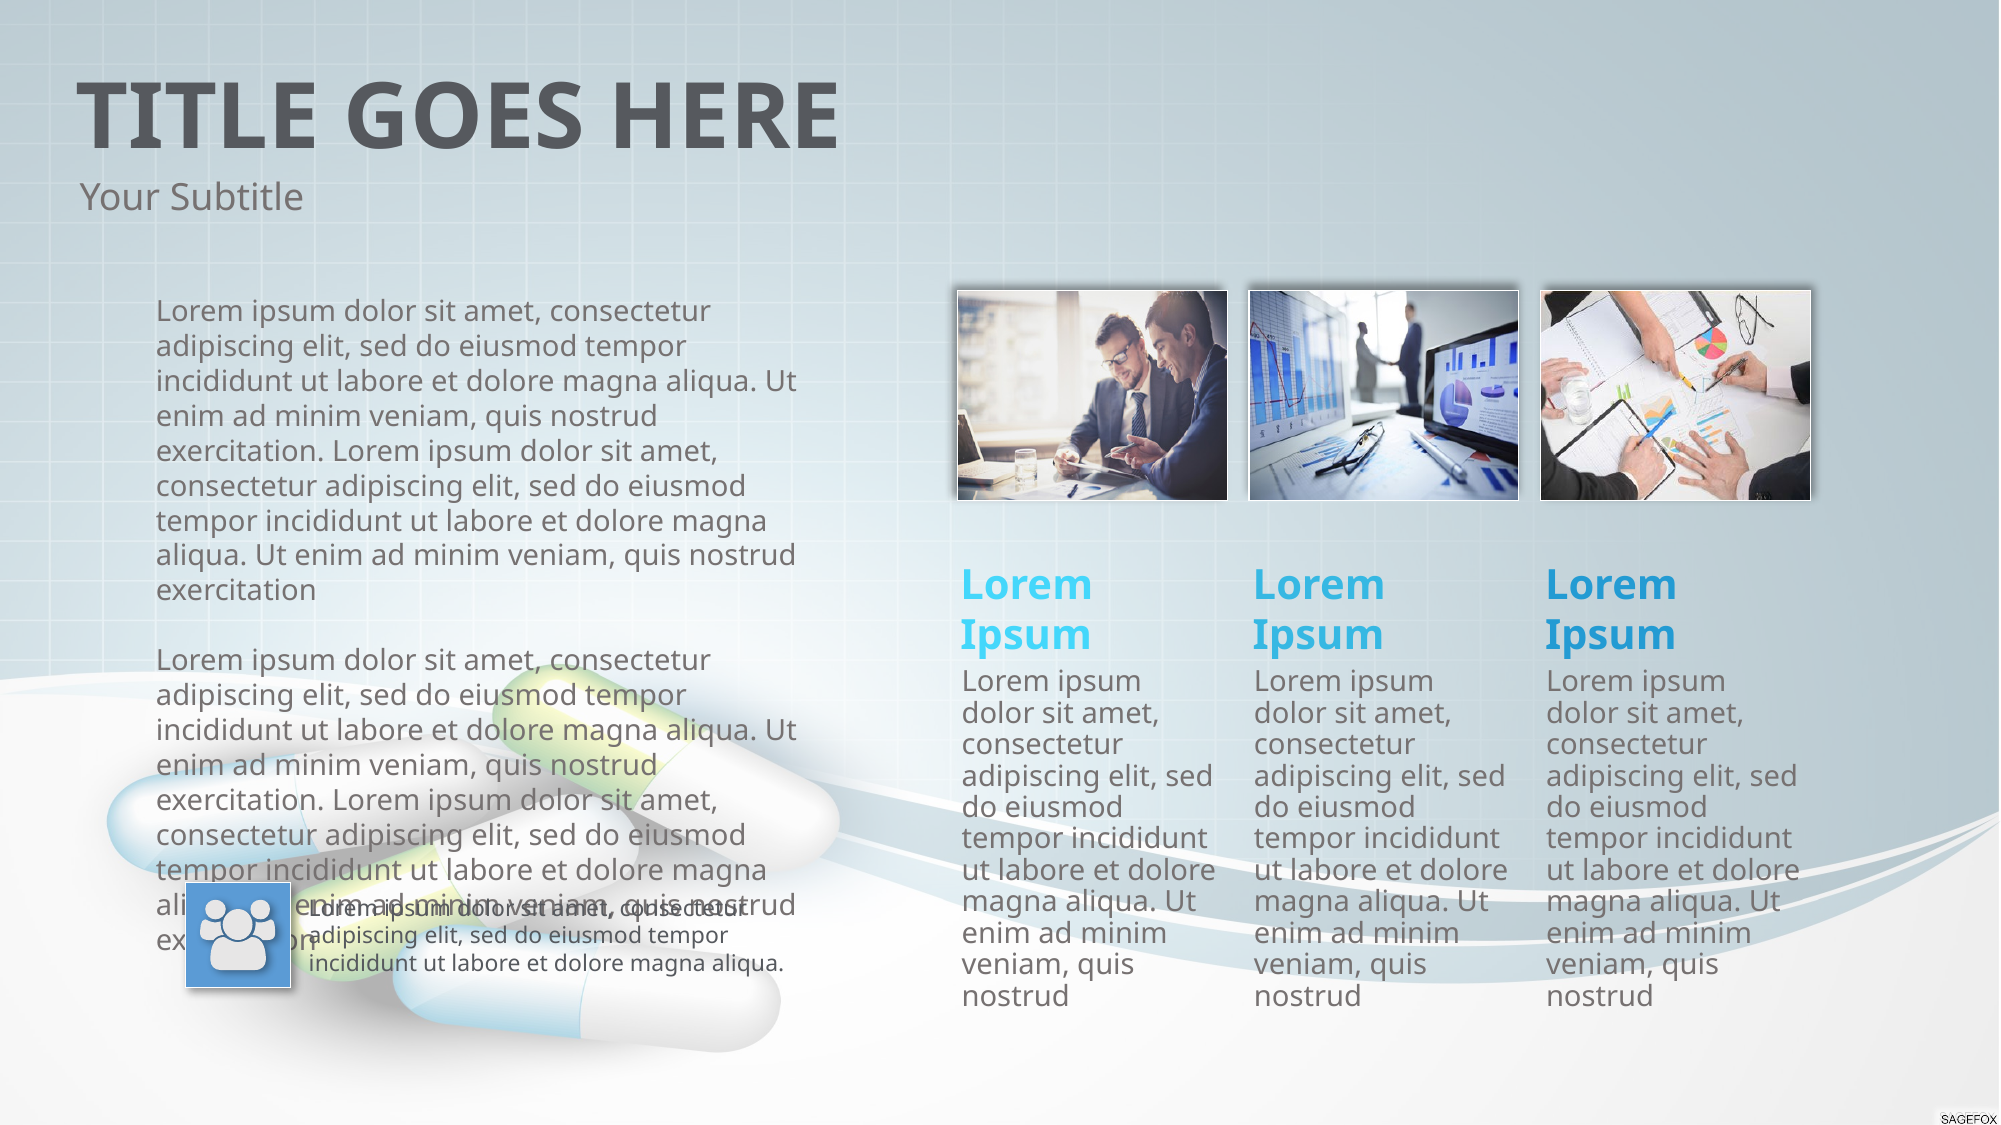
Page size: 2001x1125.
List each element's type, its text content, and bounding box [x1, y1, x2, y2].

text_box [945, 550, 1223, 1000]
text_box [1237, 550, 1515, 1000]
text_box Lorem ipsum dolor sit amet, consectetur adipiscing elit, sed do eiusmod tempor incididunt ut labore et dolore magna aliqua. Ut enim ad minim veniam, quis nostrud exercitation. Lorem ipsum dolor sit amet, consectetur adipiscing elit, sed do eiusmod tempor incididunt ut labore et dolore magna aliqua. Ut enim ad minim veniam, quis nostrud exercitation Lorem ipsum dolor sit amet, consectetur adipiscing elit, sed do eiusmod tempor incididunt ut labore et dolore magna aliqua. Ut enim ad minim veniam, quis nostrud exercitation. Lorem ipsum dolor sit amet, consectetur adipiscing elit, sed do eiusmod tempor incididunt ut labore et dolore magna aliqua. Ut enim ad minim veniam, quis nostrud exercitation [141, 284, 816, 1044]
text_box [1248, 290, 1520, 502]
text_box [1540, 290, 1812, 502]
text_box [956, 290, 1228, 502]
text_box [185, 882, 291, 988]
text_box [60, 49, 1020, 227]
picture [1938, 1114, 1999, 1125]
text_box Lorem ipsum dolor sit amet, consectetur adipiscing elit, sed do eiusmod tempor incididunt ut labore et dolore magna aliqua. [308, 893, 788, 976]
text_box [1530, 550, 1807, 1000]
